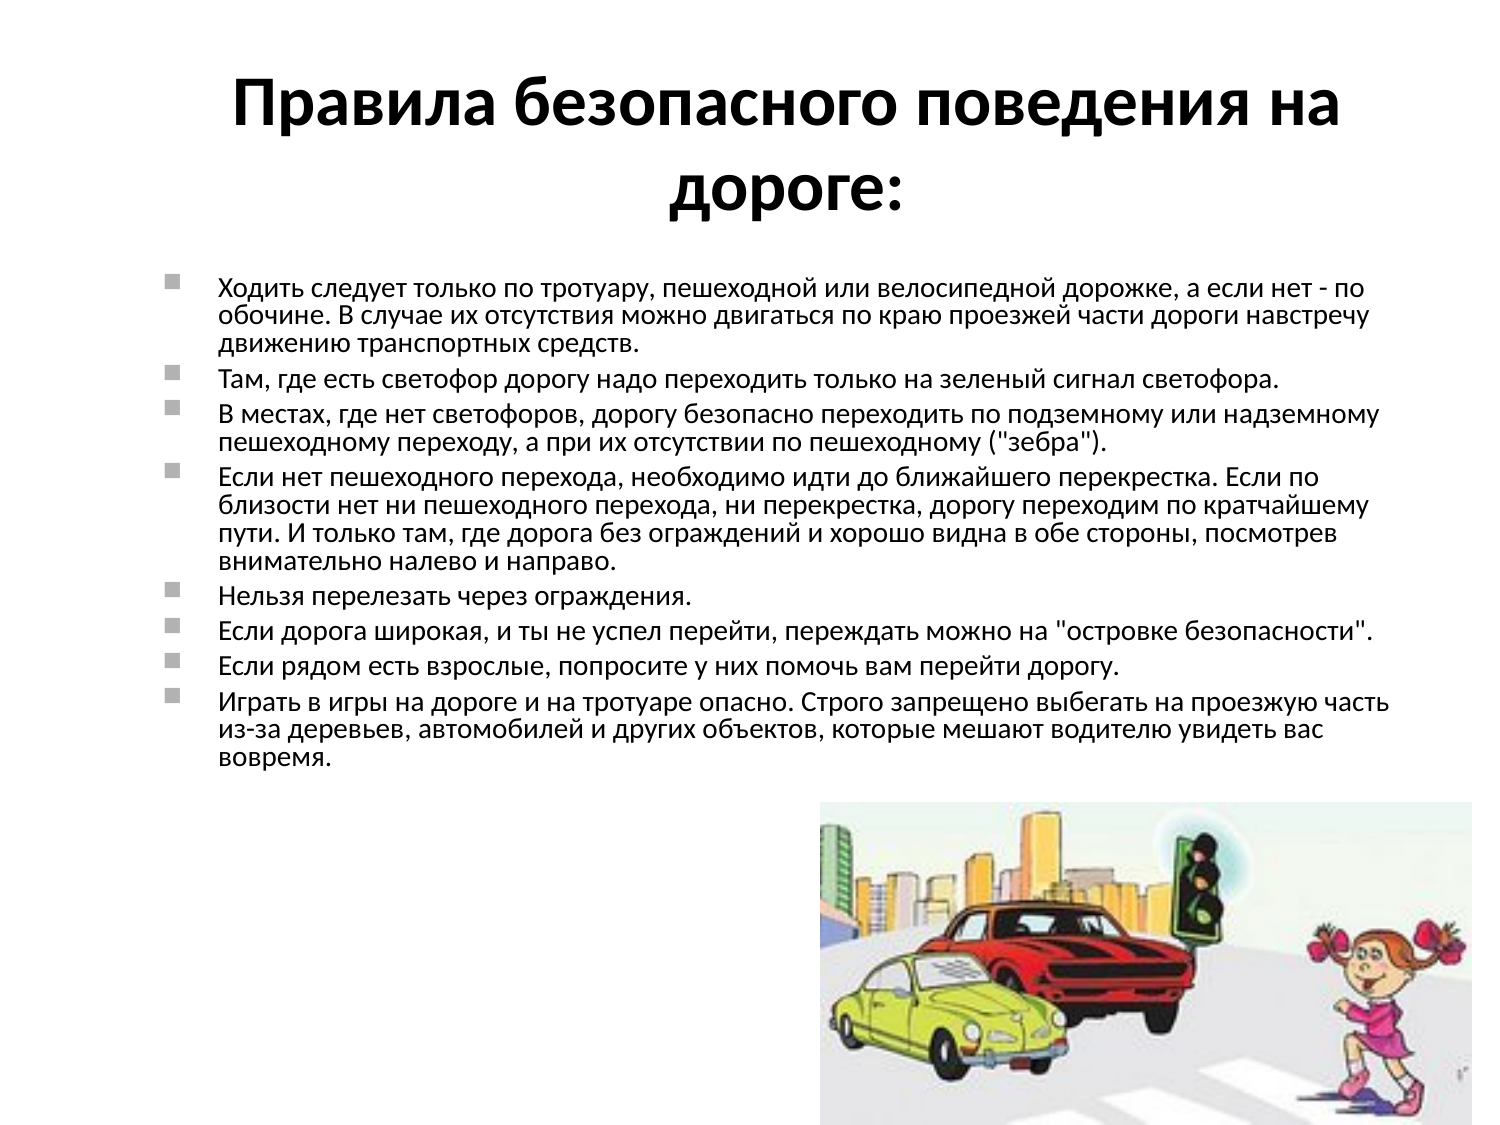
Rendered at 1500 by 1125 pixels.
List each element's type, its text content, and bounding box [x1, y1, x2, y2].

picture [820, 801, 1472, 1125]
title Правила безопасного поведения на дороге: [150, 45, 1425, 234]
list Ходить следует только по тротуару, пешеходной или велосипедной дорожке, а если нет - по обочине. В случае их отсутствия можно двигаться по краю проезжей части дороги навстречу движению транспортных средств. Там, где есть светофор дорогу надо переходить только на зеленый сигнал светофора. В местах, где нет светофоров, дорогу безопасно переходить по подземному или надземному пешеходному переходу, а при их отсутствии по пешеходному ("зебра"). Если нет пешеходного перехода, необходимо идти до ближайшего перекрестка. Если по близости нет ни пешеходного перехода, ни перекрестка, дорогу переходим по кратчайшему пути. И только там, где дорога без ограждений и хорошо видна в обе стороны, посмотрев внимательно налево и направо. Нельзя перелезать через ограждения. Если дорога широкая, и ты не успел перейти, переждать можно на "островке безопасности". Если рядом есть взрослые, попросите у них помочь вам перейти дорогу. Играть в игры на дороге и на тротуаре опасно. Строго запрещено выбегать на проезжую часть из-за деревьев, автомобилей и других объектов, которые мешают водителю увидеть вас вовремя. [147, 267, 1423, 1011]
